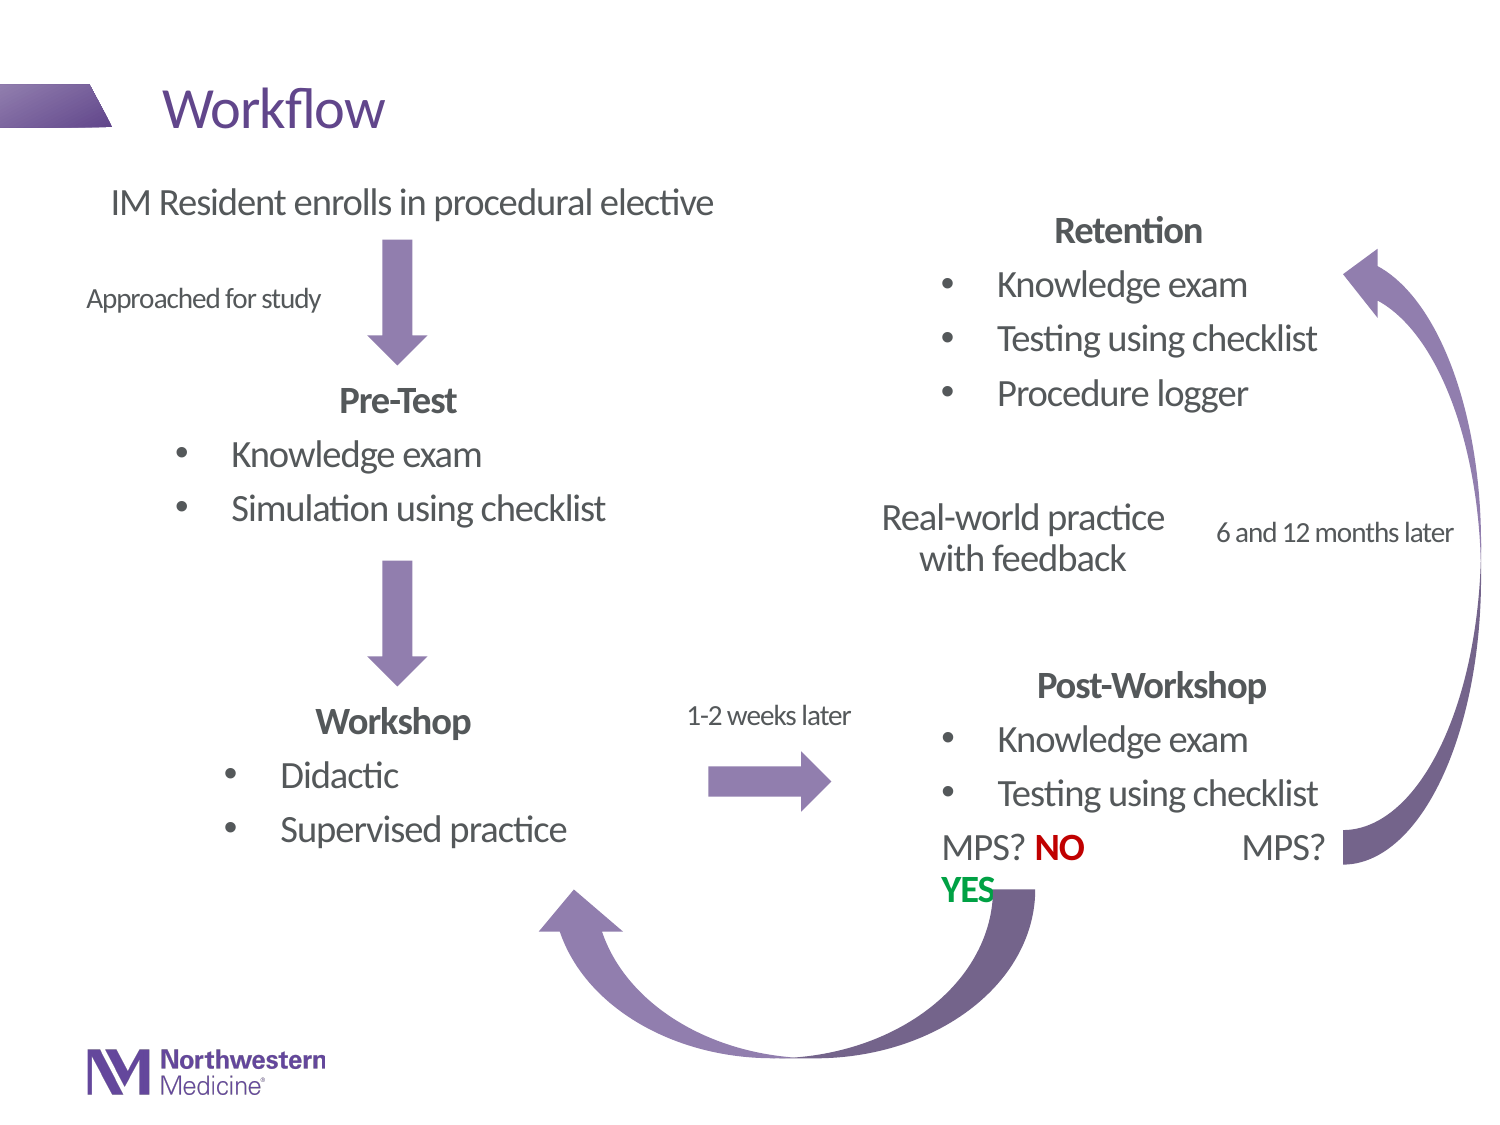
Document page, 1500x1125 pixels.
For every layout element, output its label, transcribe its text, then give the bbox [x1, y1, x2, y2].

text_box Post-Workshop Knowledge exam Testing using checklist MPS? NO MPS? YES [941, 665, 1363, 893]
text_box [365, 558, 430, 689]
text_box [706, 749, 834, 814]
text_box [365, 328, 430, 368]
text_box [536, 887, 1038, 1061]
text_box Retention Knowledge exam Testing using checklist Procedure logger [940, 210, 1325, 439]
text_box 6 and 12 months later [1215, 517, 1500, 563]
text_box Real-world practice with feedback [849, 497, 1197, 627]
text_box 1-2 weeks later [686, 699, 1033, 745]
text_box Approached for study [86, 283, 433, 328]
title Workflow [162, 22, 1428, 148]
text_box [1340, 246, 1483, 517]
text_box Pre-Test Knowledge exam Simulation using checklist [175, 379, 622, 608]
text_box Workshop Didactic Supervised practice [224, 700, 571, 929]
text_box [1340, 563, 1484, 867]
list IM Resident enrolls in procedural elective [110, 176, 1268, 848]
text_box [380, 237, 415, 283]
